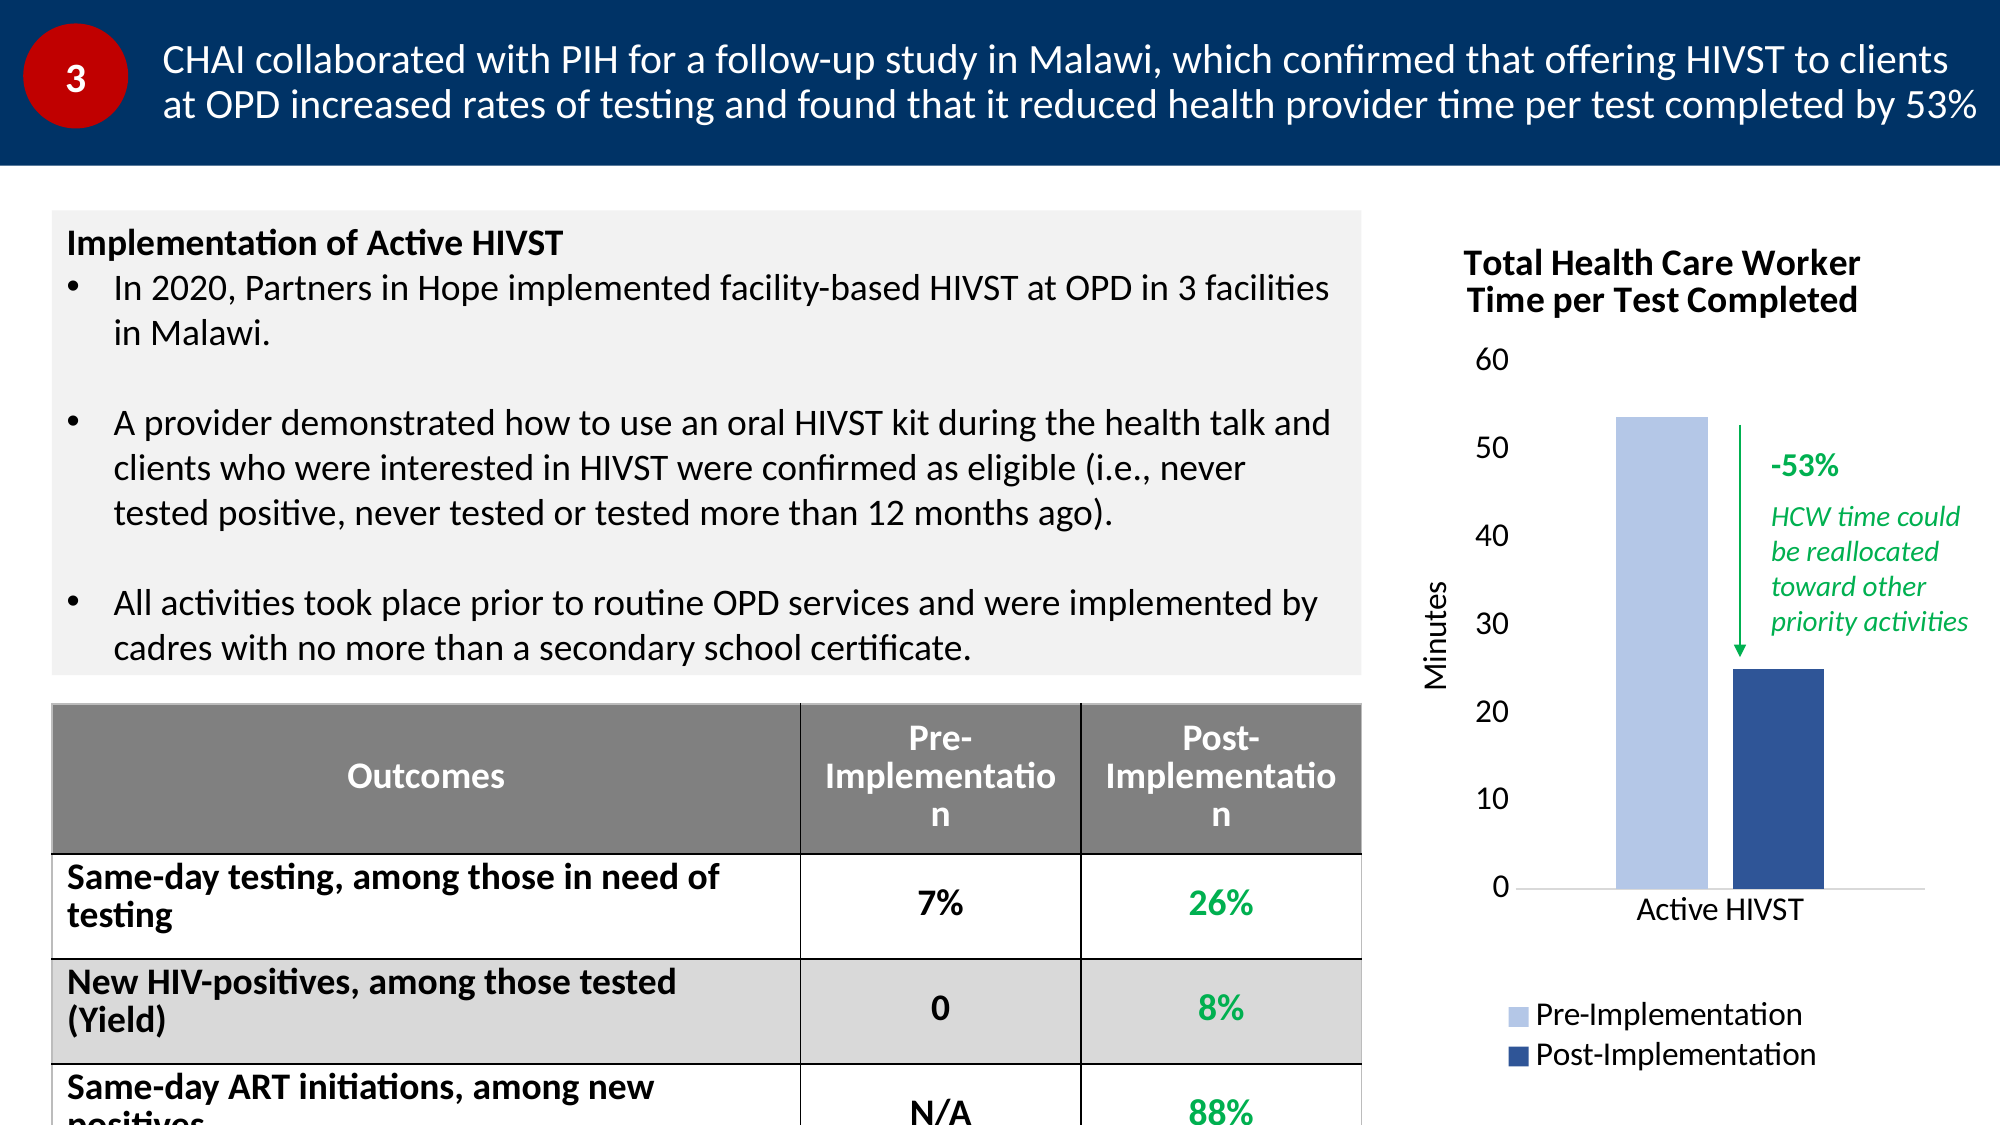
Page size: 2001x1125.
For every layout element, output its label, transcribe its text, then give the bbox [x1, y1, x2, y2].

text_box HCW time could be reallocated toward other priority activities [1948, 489, 2000, 645]
table_cell 8% [1082, 960, 1361, 1063]
table_cell N/A [801, 1065, 1080, 1125]
table_header Outcomes [53, 705, 800, 853]
table_cell Same-day testing, among those in need of testing [53, 855, 800, 958]
table_header Pre-Implementation [801, 705, 1080, 853]
table_cell 0 [801, 960, 1080, 1063]
table_cell Same-day ART initiations, among new positives [53, 1065, 800, 1125]
text_box 3 [22, 22, 130, 130]
table_header Post-Implementation [1082, 705, 1361, 853]
title CHAI collaborated with PIH for a follow-up study in Malawi, which confirmed that offering HIVST to clients at OPD increased rates of testing and found that it reduced health provider time per test completed by 53% [147, 0, 2000, 166]
text_box Implementation of Active HIVST In 2020, Partners in Hope implemented facility-based HIVST at OPD in 3 facilities in Malawi. A provider demonstrated how to use an oral HIVST kit during the health talk and clients who were interested in HIVST were confirmed as eligible (i.e., never tested positive, never tested or tested more than 12 months ago). All activities took place prior to routine OPD services and were implemented by cadres with no more than a secondary school certificate. [51, 210, 1362, 676]
table_cell 88% [1082, 1065, 1361, 1125]
chart [1377, 210, 1948, 1080]
table_cell New HIV-positives, among those tested (Yield) [53, 960, 800, 1063]
table_cell 7% [801, 855, 1080, 958]
table_cell 26% [1082, 855, 1361, 958]
